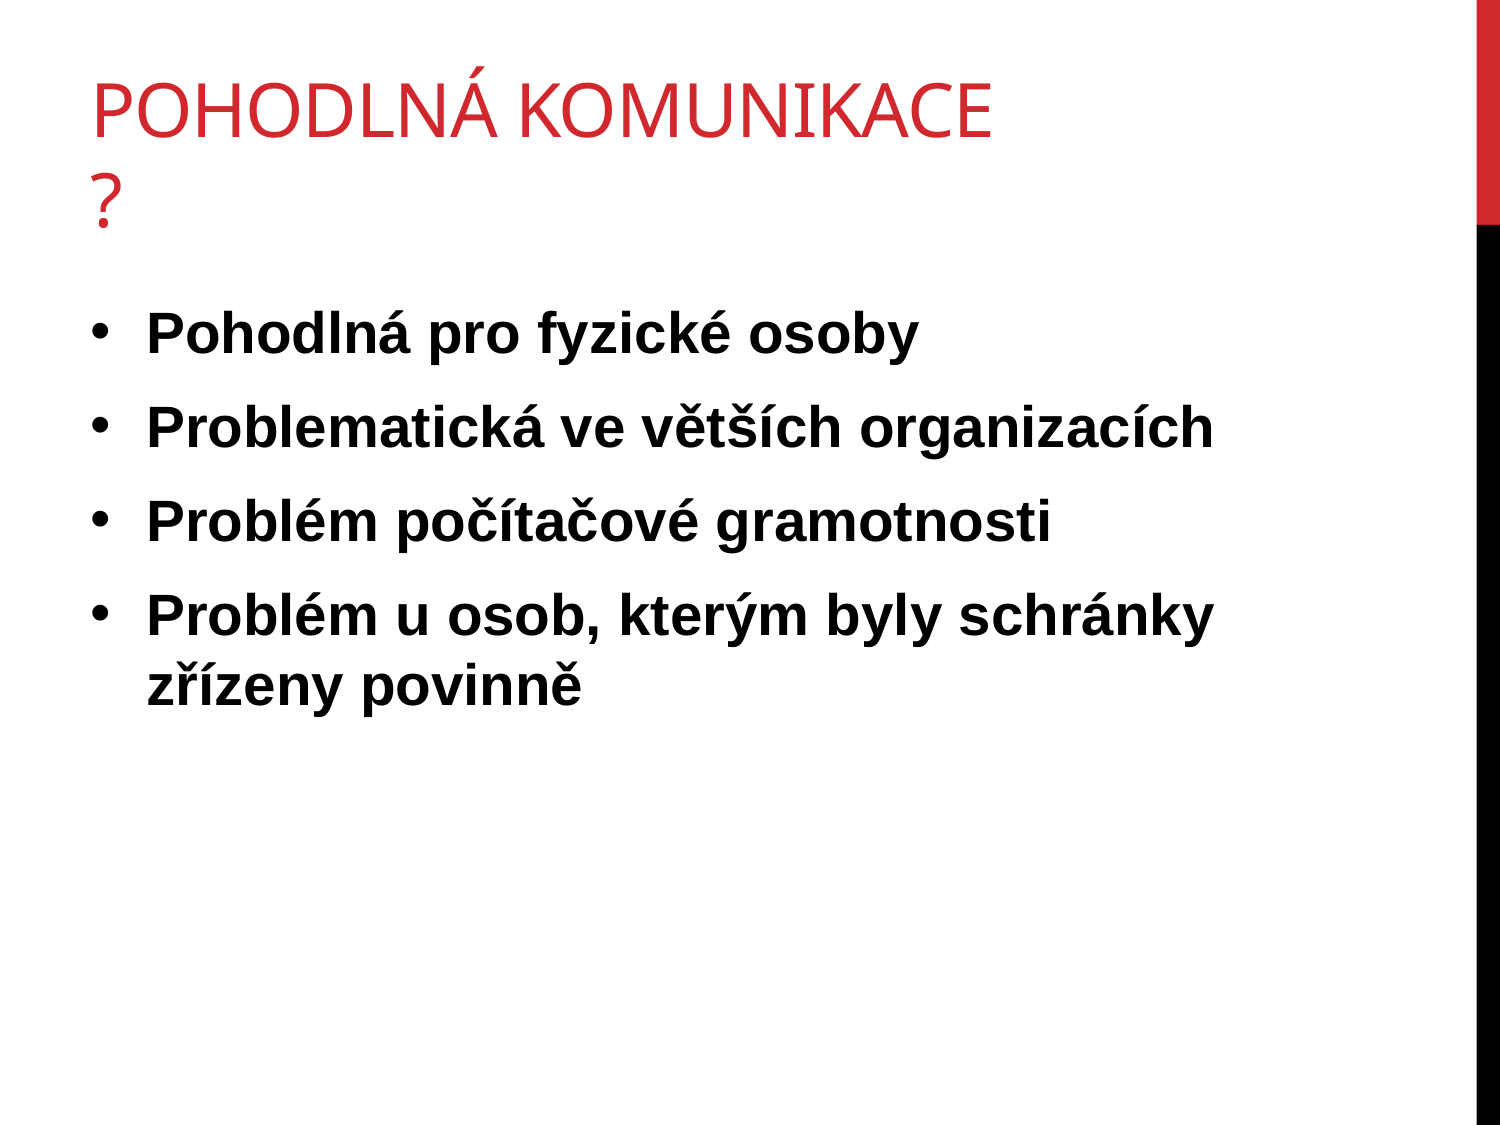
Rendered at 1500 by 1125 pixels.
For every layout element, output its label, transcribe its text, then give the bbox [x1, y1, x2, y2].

title Pohodlná komunikace ? [75, 25, 1025, 250]
list Pohodlná pro fyzické osoby Problematická ve větších organizacích Problém počítačové gramotnosti Problém u osob, kterým byly schránky zřízeny povinně [75, 287, 1325, 1005]
